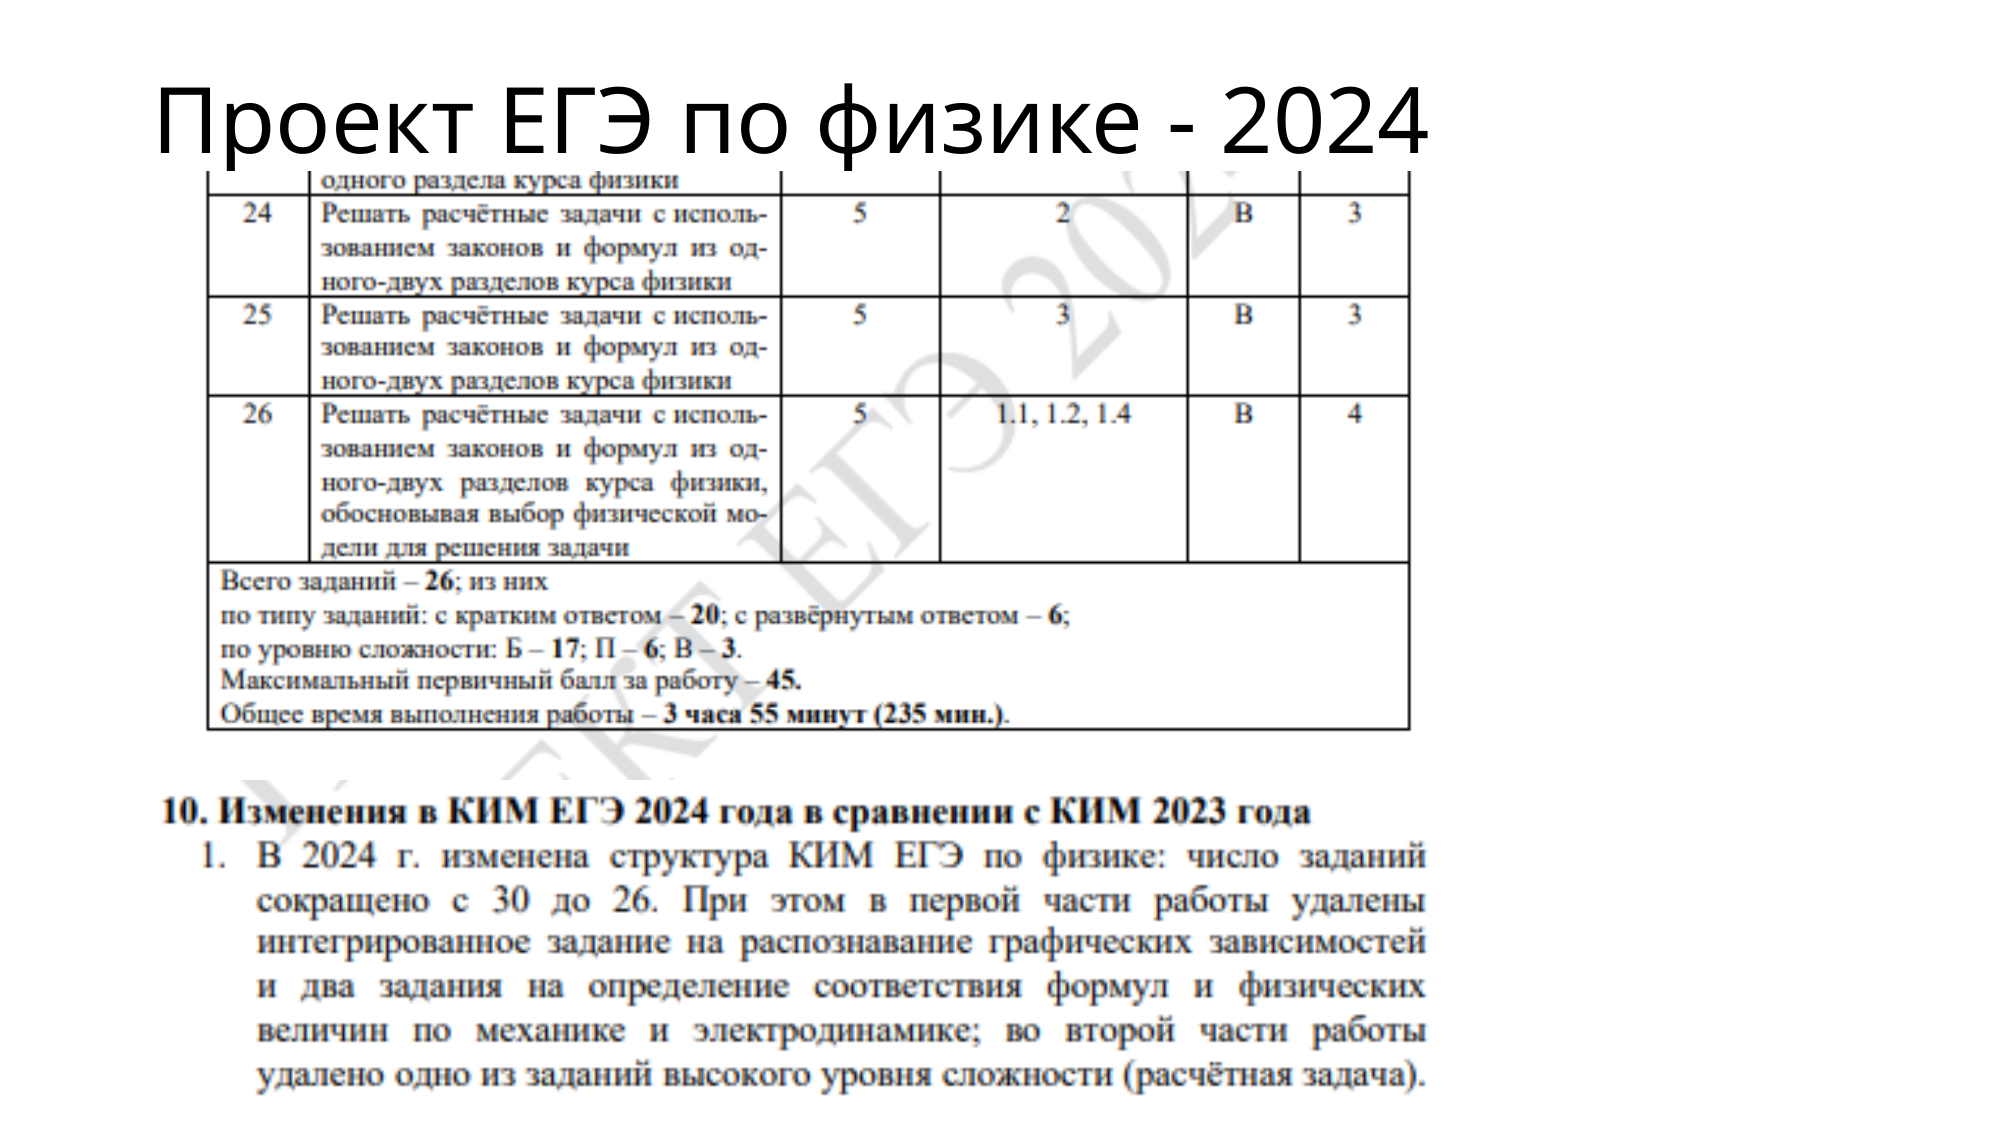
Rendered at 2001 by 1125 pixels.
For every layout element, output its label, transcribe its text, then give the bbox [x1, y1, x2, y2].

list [137, 171, 1440, 780]
title Проект ЕГЭ по физике - 2024 [137, 59, 1863, 189]
picture [137, 780, 1470, 1125]
